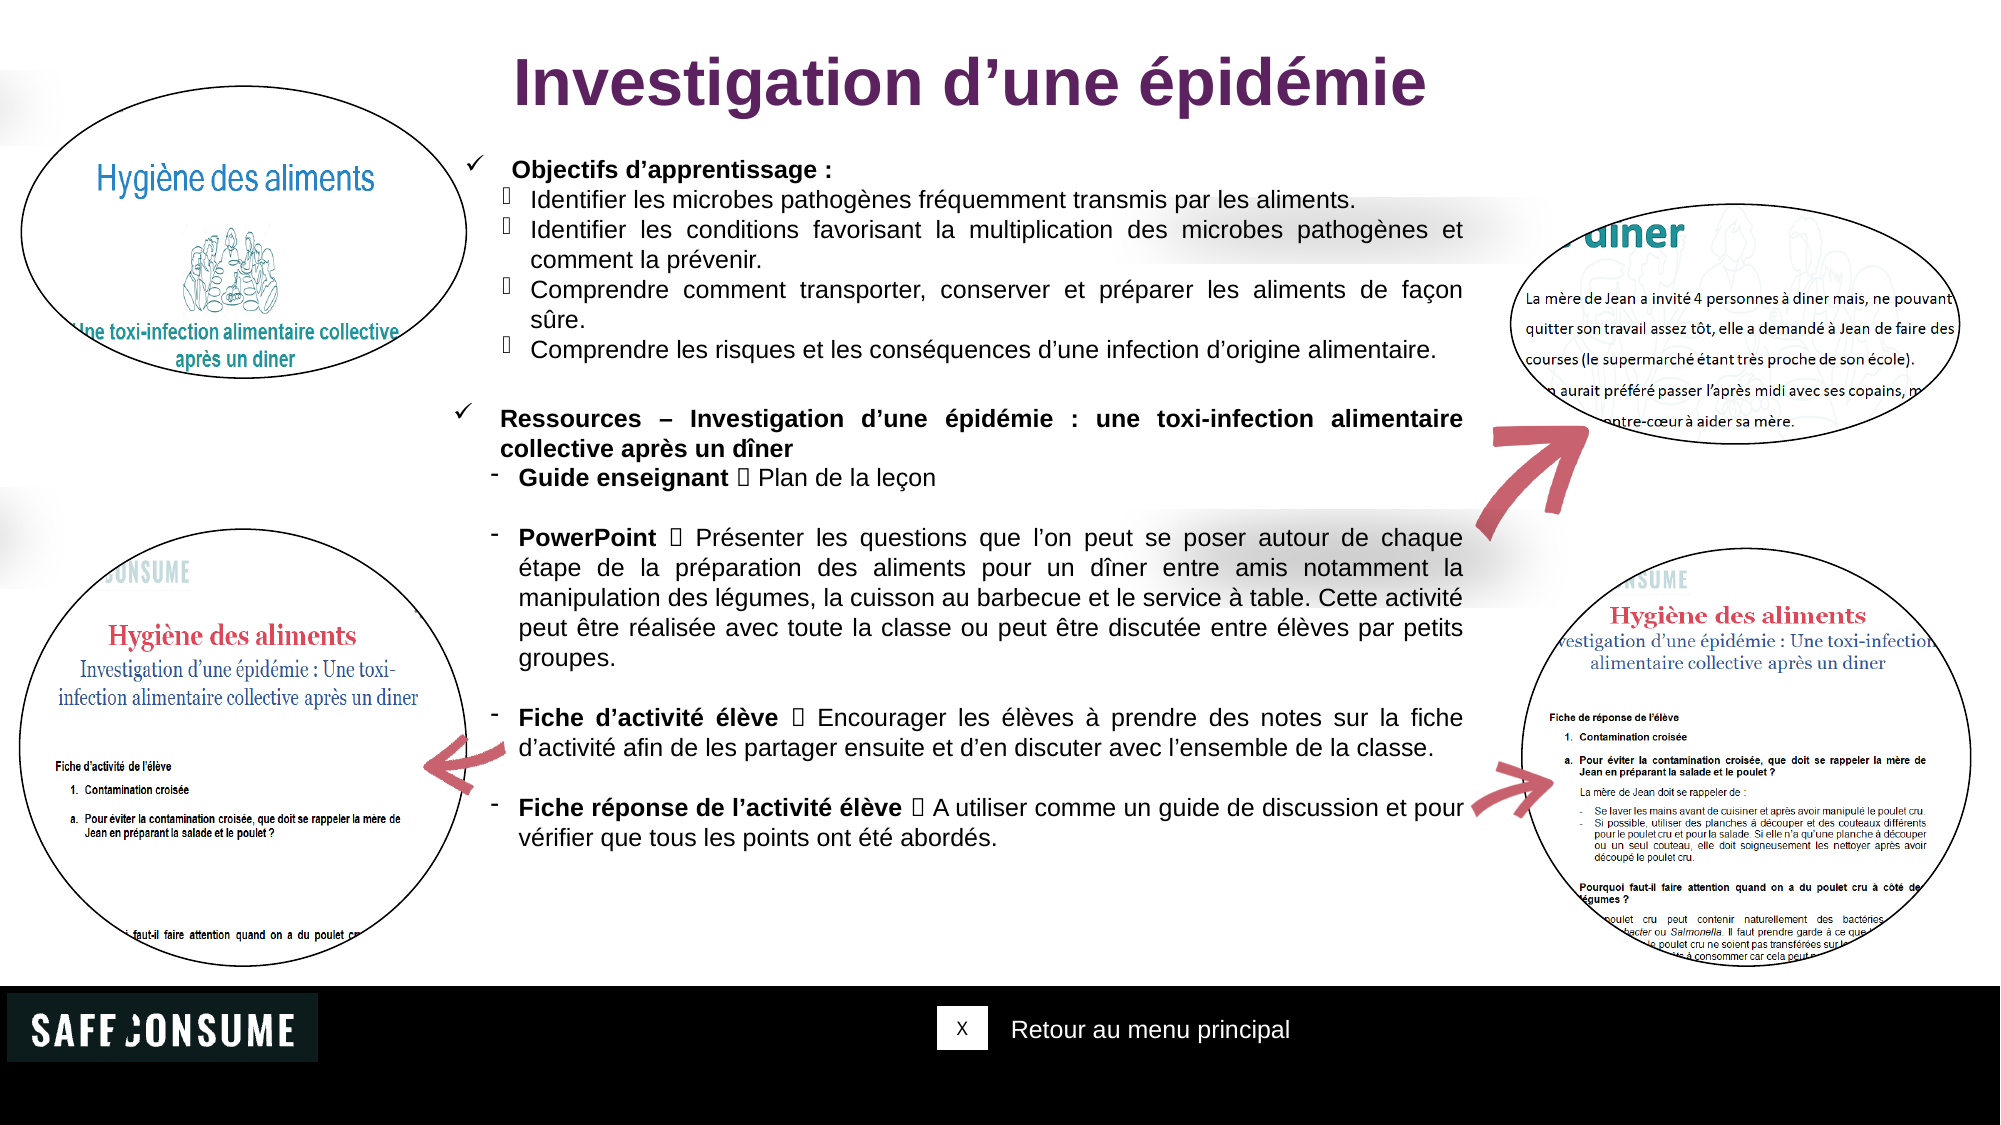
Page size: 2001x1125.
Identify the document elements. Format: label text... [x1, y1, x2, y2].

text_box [19, 86, 1971, 967]
title Investigation d’une épidémie [513, 0, 2000, 211]
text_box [0, 986, 2000, 1125]
